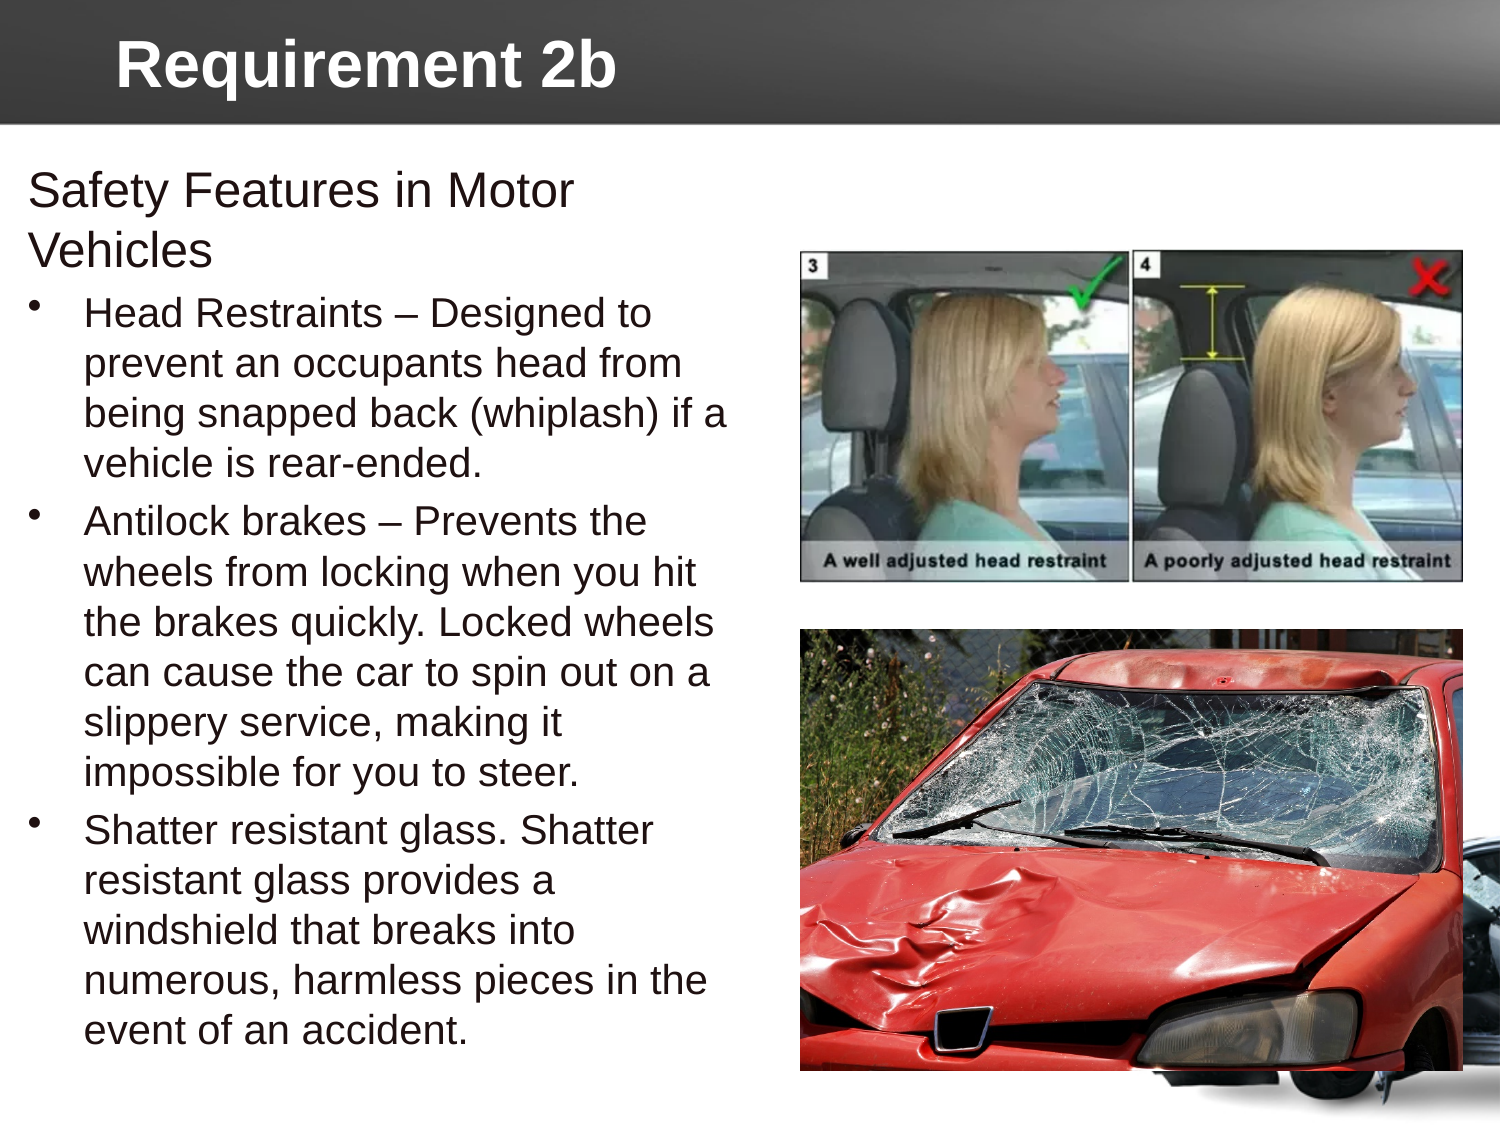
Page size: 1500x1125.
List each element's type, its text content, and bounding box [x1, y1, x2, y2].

list Safety Features in Motor Vehicles Head Restraints – Designed to prevent an occupants head from being snapped back (whiplash) if a vehicle is rear-ended. Antilock brakes – Prevents the wheels from locking when you hit the brakes quickly. Locked wheels can cause the car to spin out on a slippery service, making it impossible for you to steer. Shatter resistant glass. Shatter resistant glass provides a windshield that breaks into numerous, harmless pieces in the event of an accident. [12, 149, 775, 1100]
title Requirement 2b [100, 19, 1093, 103]
picture [0, 0, 1500, 1125]
